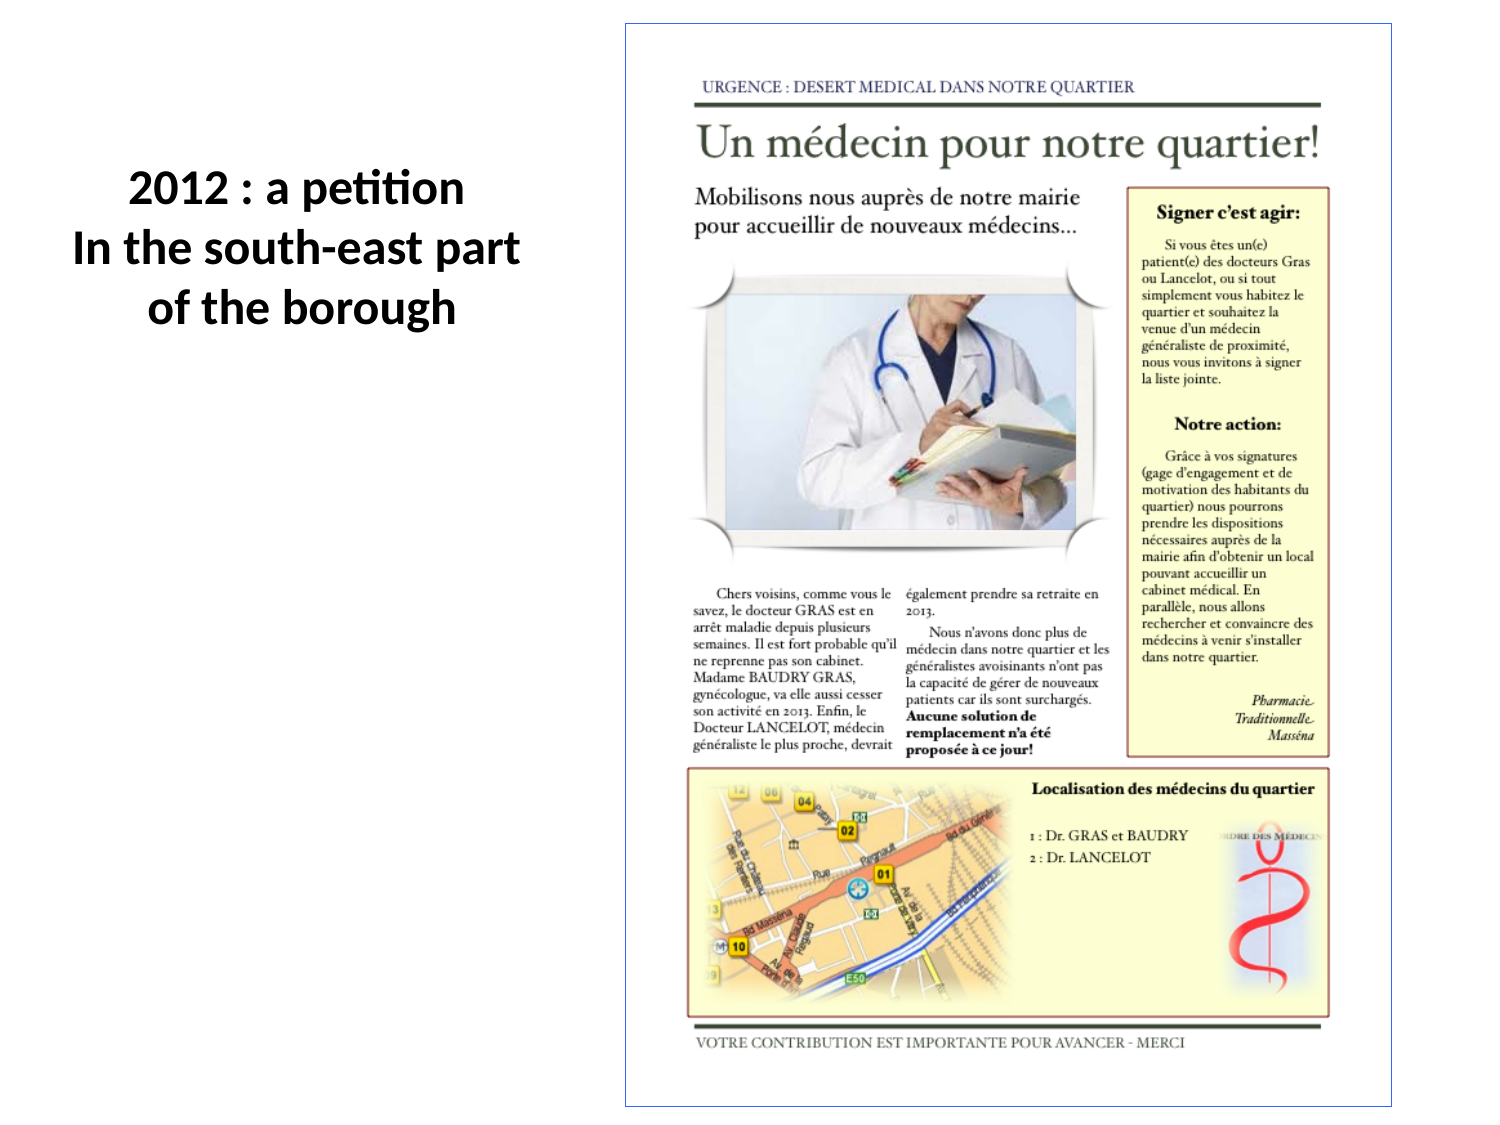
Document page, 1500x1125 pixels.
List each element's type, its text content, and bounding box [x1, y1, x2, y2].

picture [625, 22, 1392, 1108]
text_box 2012 : a petition In the south-east part of the borough [20, 146, 584, 342]
